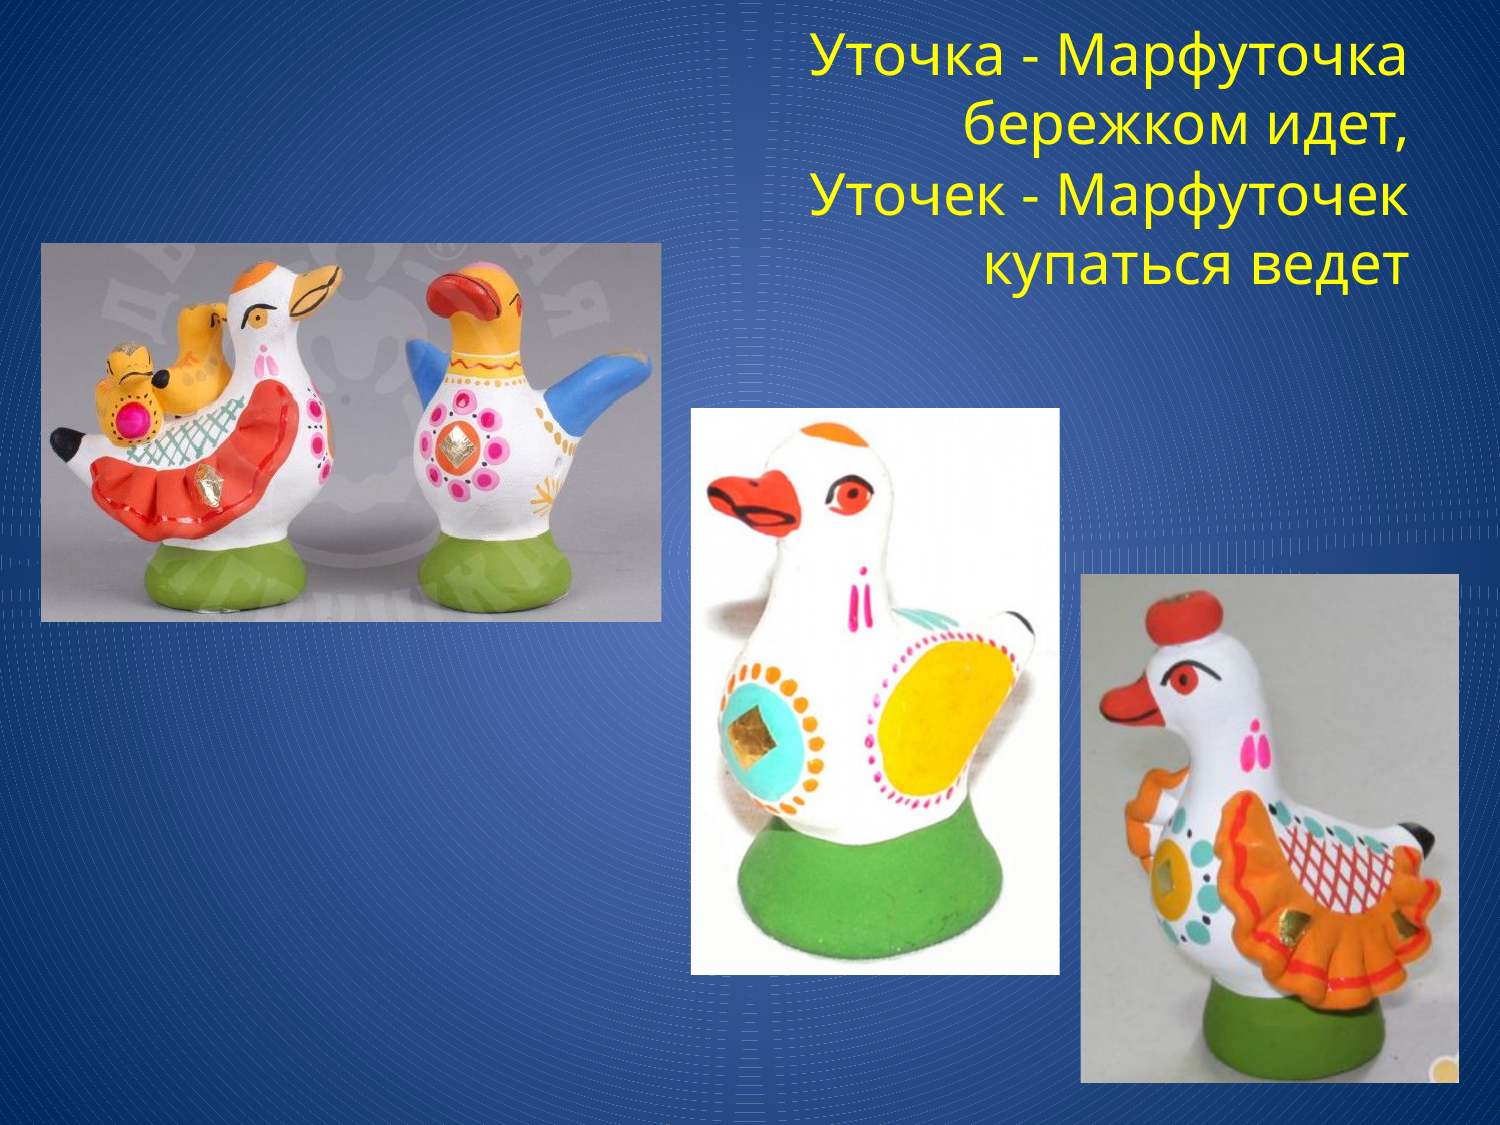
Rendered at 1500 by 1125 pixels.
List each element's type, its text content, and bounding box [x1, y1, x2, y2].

picture [40, 243, 662, 622]
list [690, 408, 1060, 975]
title Уточка - Марфуточка бережком идет, Уточек - Марфуточек купаться ведет [608, 44, 1426, 339]
picture [1080, 573, 1460, 1083]
